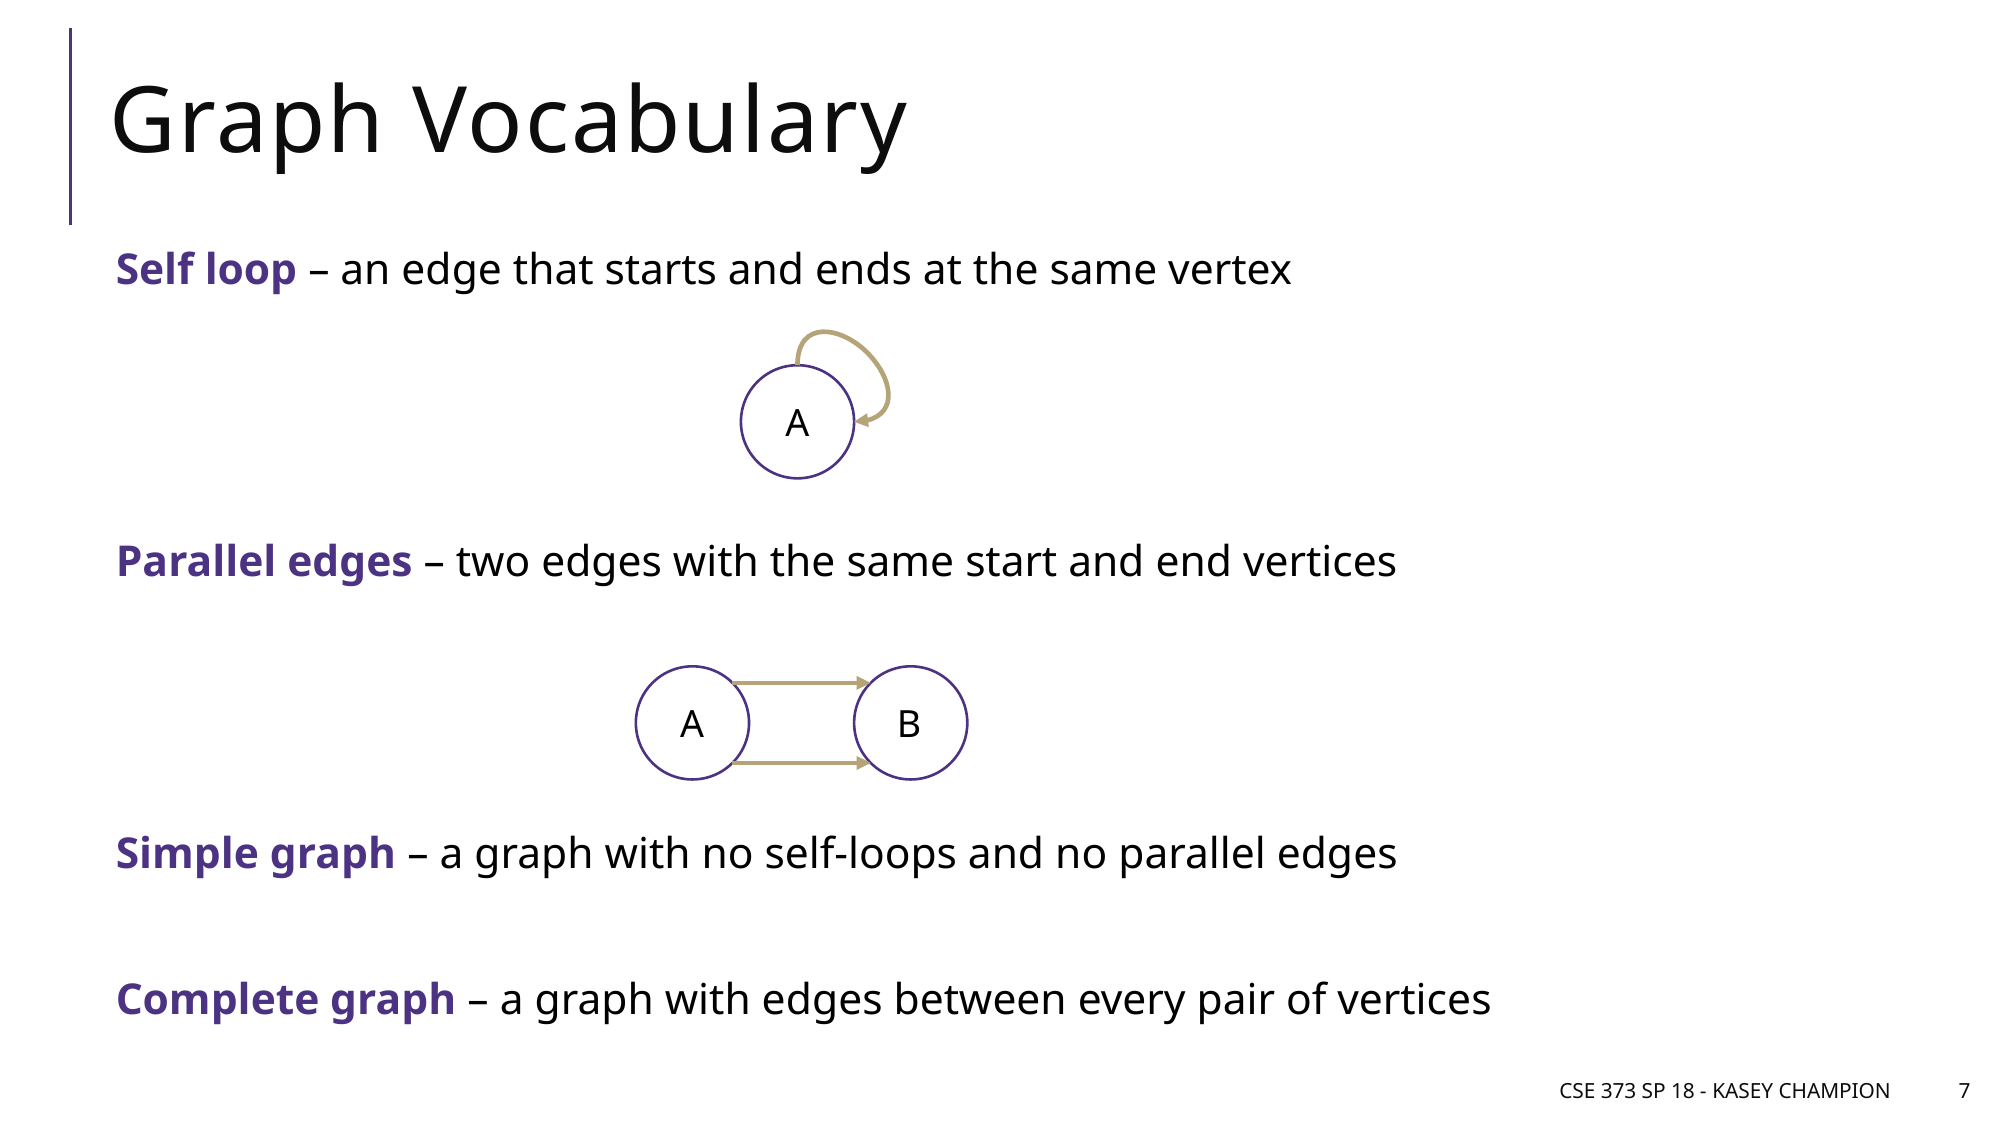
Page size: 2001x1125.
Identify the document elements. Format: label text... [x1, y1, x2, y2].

footer CSE 373 SP 18 - Kasey Champion [937, 1069, 1906, 1115]
slide_number 7 [1916, 1069, 1986, 1115]
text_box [740, 364, 855, 479]
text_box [635, 666, 968, 780]
list Self loop – an edge that starts and ends at the same vertex Parallel edges – two edges with the same start and end vertices Simple graph – a graph with no self-loops and no parallel edges Complete graph – a graph with edges between every pair of vertices [94, 240, 1930, 1035]
title Graph Vocabulary [94, 43, 1930, 210]
